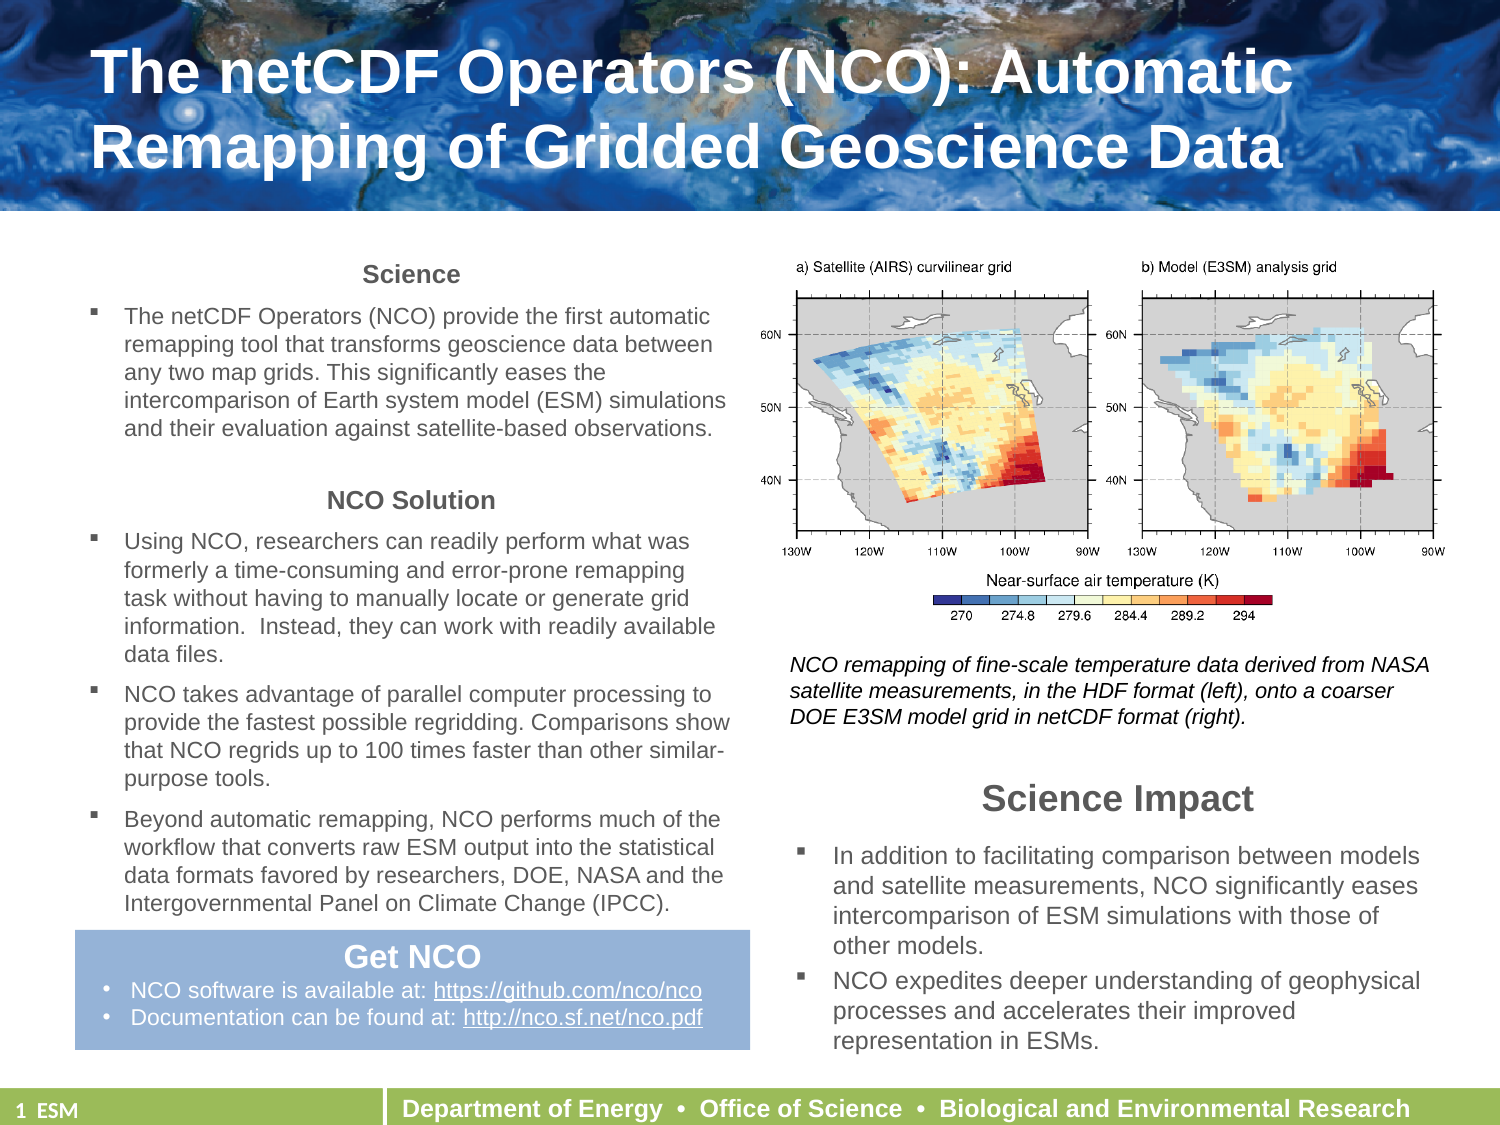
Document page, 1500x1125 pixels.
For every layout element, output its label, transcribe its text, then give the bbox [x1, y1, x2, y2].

text_box In addition to facilitating comparison between models and satellite measurements, NCO significantly eases intercomparison of ESM simulations with those of other models. NCO expedites deeper understanding of geophysical processes and accelerates their improved representation in ESMs. [780, 872, 1456, 1075]
text_box [75, 929, 751, 1050]
picture [0, 0, 1500, 211]
title The netCDF Operators (NCO): Automatic Remapping of Gridded Geoscience Data [75, 12, 1425, 200]
text_box Science Impact [780, 766, 1456, 872]
text_box Get NCO NCO software is available at: https://github.com/nco/nco Documentation can be found at: http://nco.sf.net/nco.pdf [87, 927, 738, 1038]
picture [757, 249, 1448, 632]
list Science The netCDF Operators (NCO) provide the first automatic remapping tool that transforms geoscience data between any two map grids. This significantly eases the intercomparison of Earth system model (ESM) simulations and their evaluation against satellite-based observations. NCO Solution Using NCO, researchers can readily perform what was formerly a time-consuming and error-prone remapping task without having to manually locate or generate grid information. Instead, they can work with readily available data files. NCO takes advantage of parallel computer processing to provide the fastest possible regridding. Comparisons show that NCO regrids up to 100 times faster than other similar-purpose tools. Beyond automatic remapping, NCO performs much of the workflow that converts raw ESM output into the statistical data formats favored by researchers, DOE, NASA and the Intergovernmental Panel on Climate Change (IPCC). [73, 249, 750, 938]
text_box NCO remapping of fine-scale temperature data derived from NASA satellite measurements, in the HDF format (left), onto a coarser DOE E3SM model grid in netCDF format (right). [774, 642, 1456, 737]
